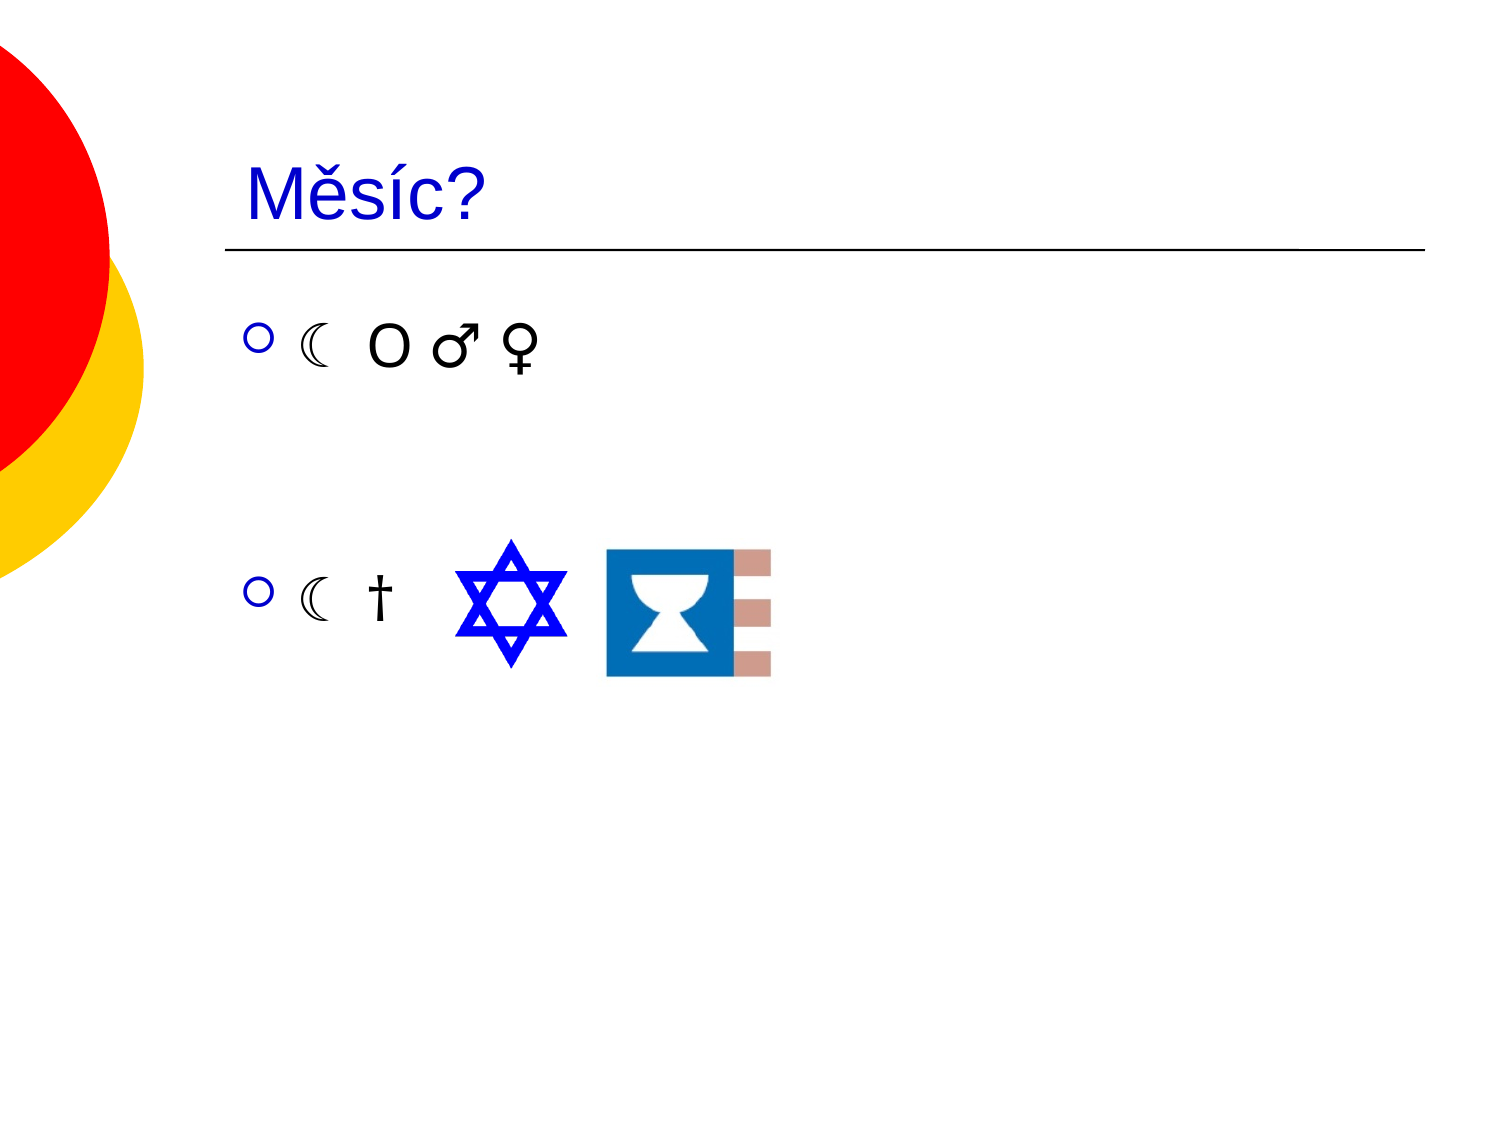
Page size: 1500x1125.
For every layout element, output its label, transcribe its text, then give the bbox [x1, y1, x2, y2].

picture [596, 538, 780, 687]
title Měsíc? [230, 54, 1430, 243]
list ☾ O ♂ ♀ ☾ † [224, 299, 1425, 975]
picture [454, 538, 568, 669]
